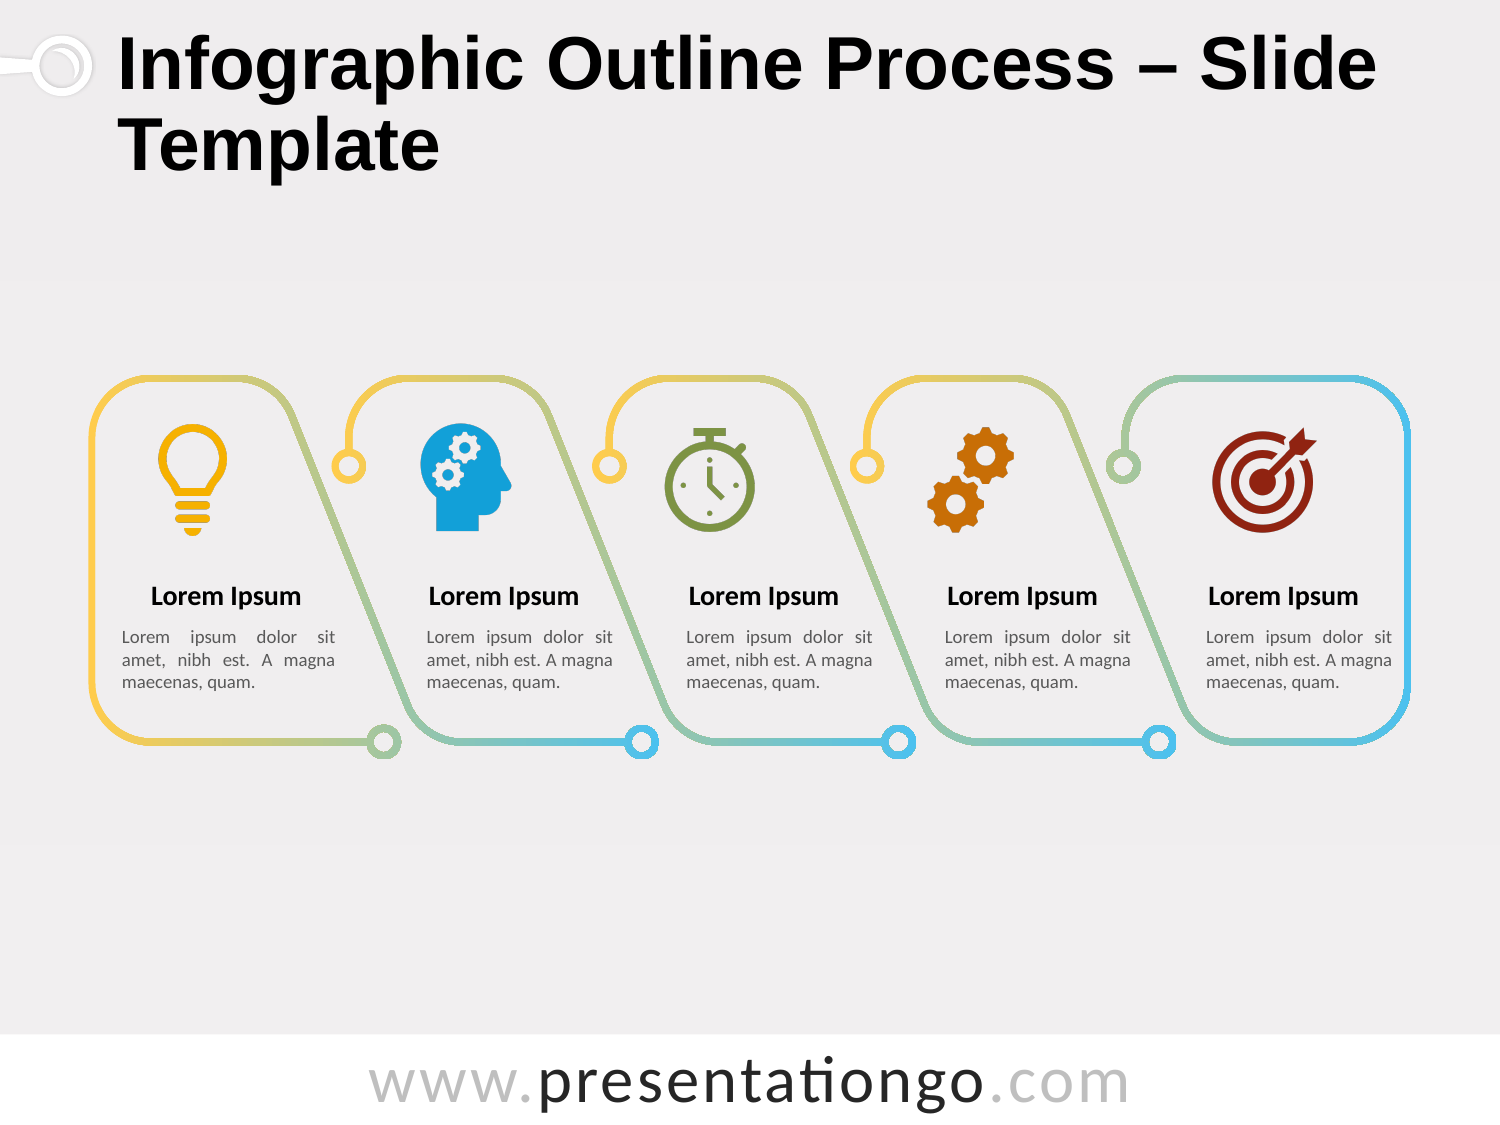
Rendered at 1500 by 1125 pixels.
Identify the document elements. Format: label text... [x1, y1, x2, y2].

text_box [399, 568, 613, 702]
picture [1201, 416, 1328, 544]
picture [129, 416, 256, 544]
picture [907, 416, 1034, 544]
picture [402, 416, 530, 544]
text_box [917, 568, 1131, 702]
title Infographic Outline Process – Slide Template [103, 17, 1397, 139]
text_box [121, 568, 335, 702]
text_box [1178, 568, 1393, 702]
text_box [659, 568, 873, 702]
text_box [88, 374, 1412, 760]
picture [646, 416, 774, 544]
